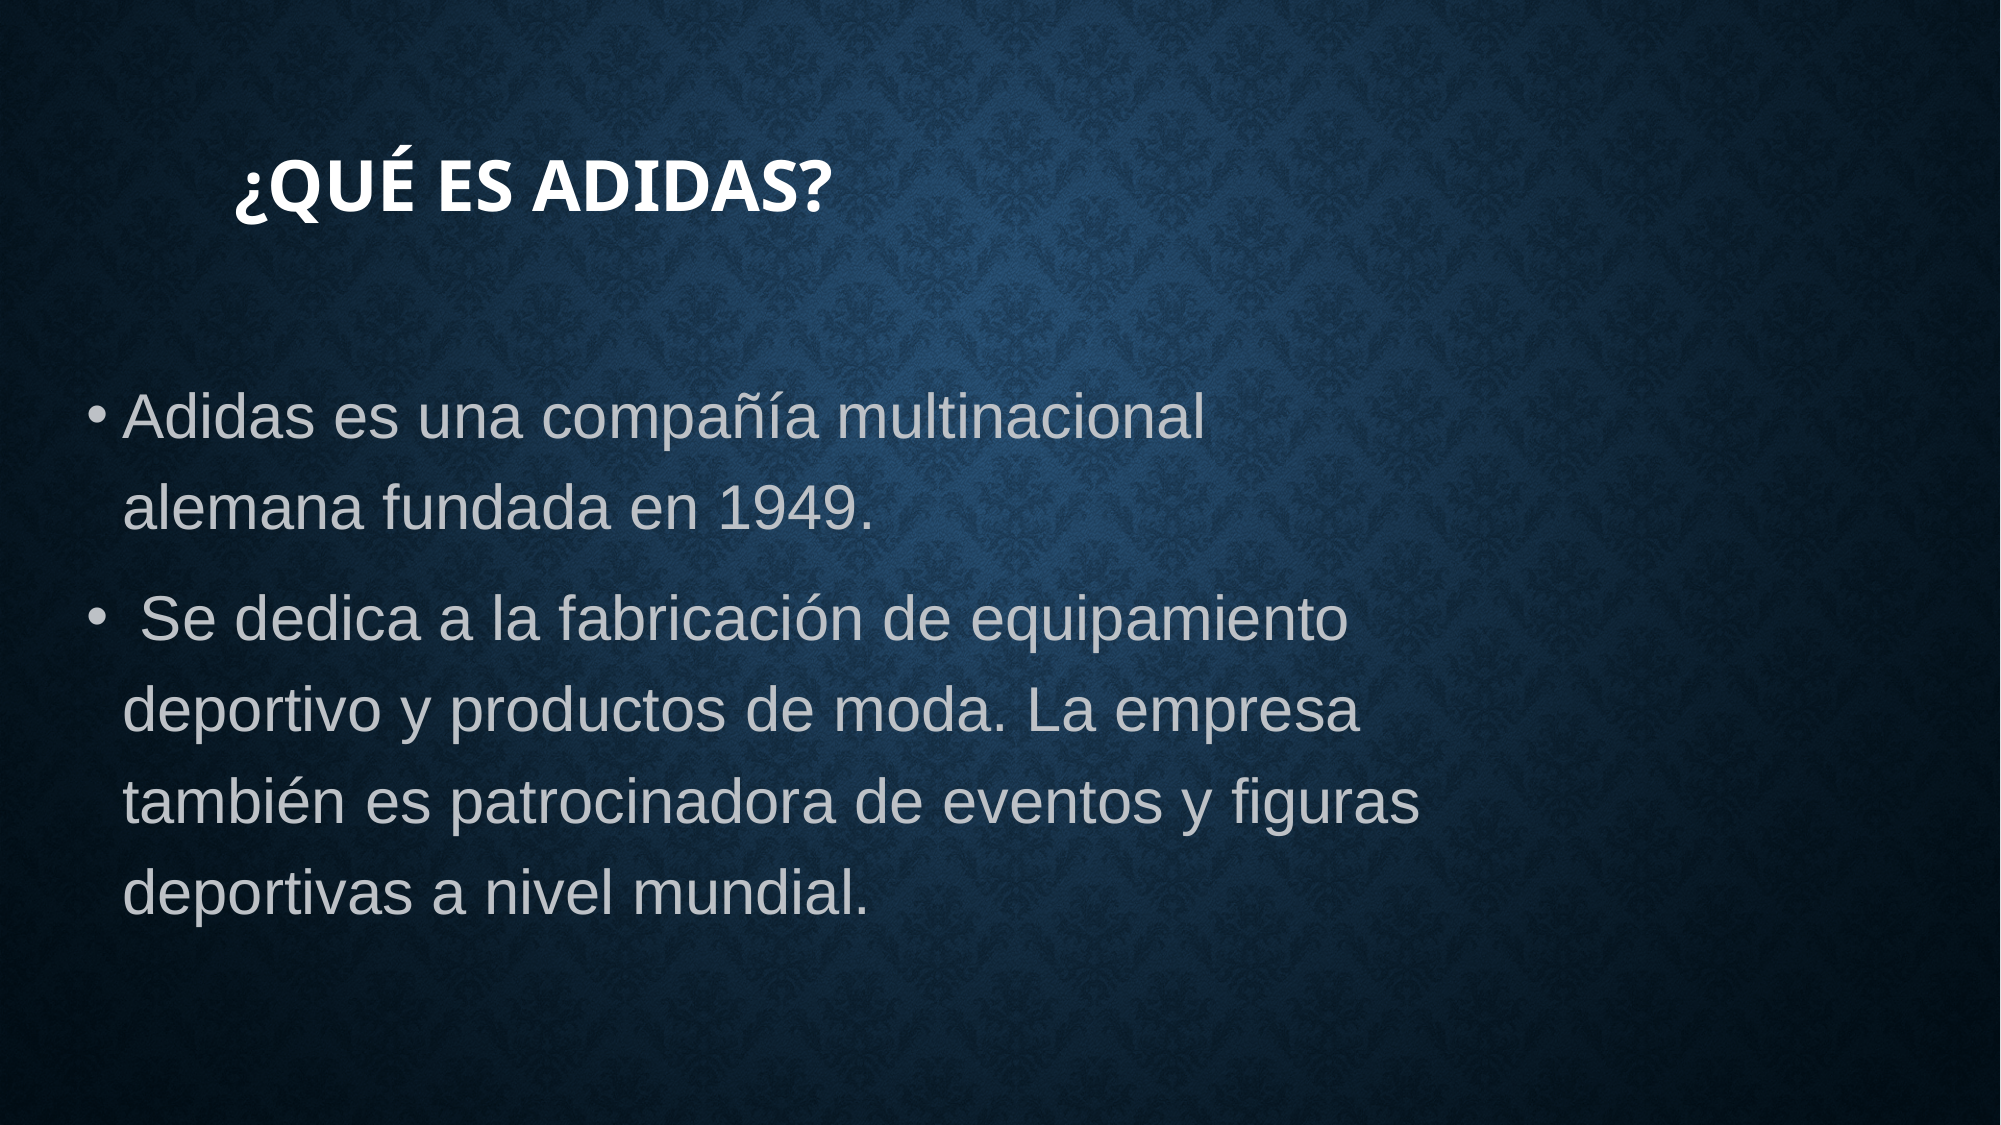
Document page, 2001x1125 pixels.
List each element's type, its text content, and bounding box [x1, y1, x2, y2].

list Adidas​ es una compañía multinacional alemana fundada en 1949. Se dedica a la fabricación de equipamiento deportivo y productos de moda. La empresa también es patrocinadora de eventos y figuras deportivas a nivel mundial. [71, 352, 1461, 937]
title ¿Qué es adidas? [0, 79, 1384, 297]
